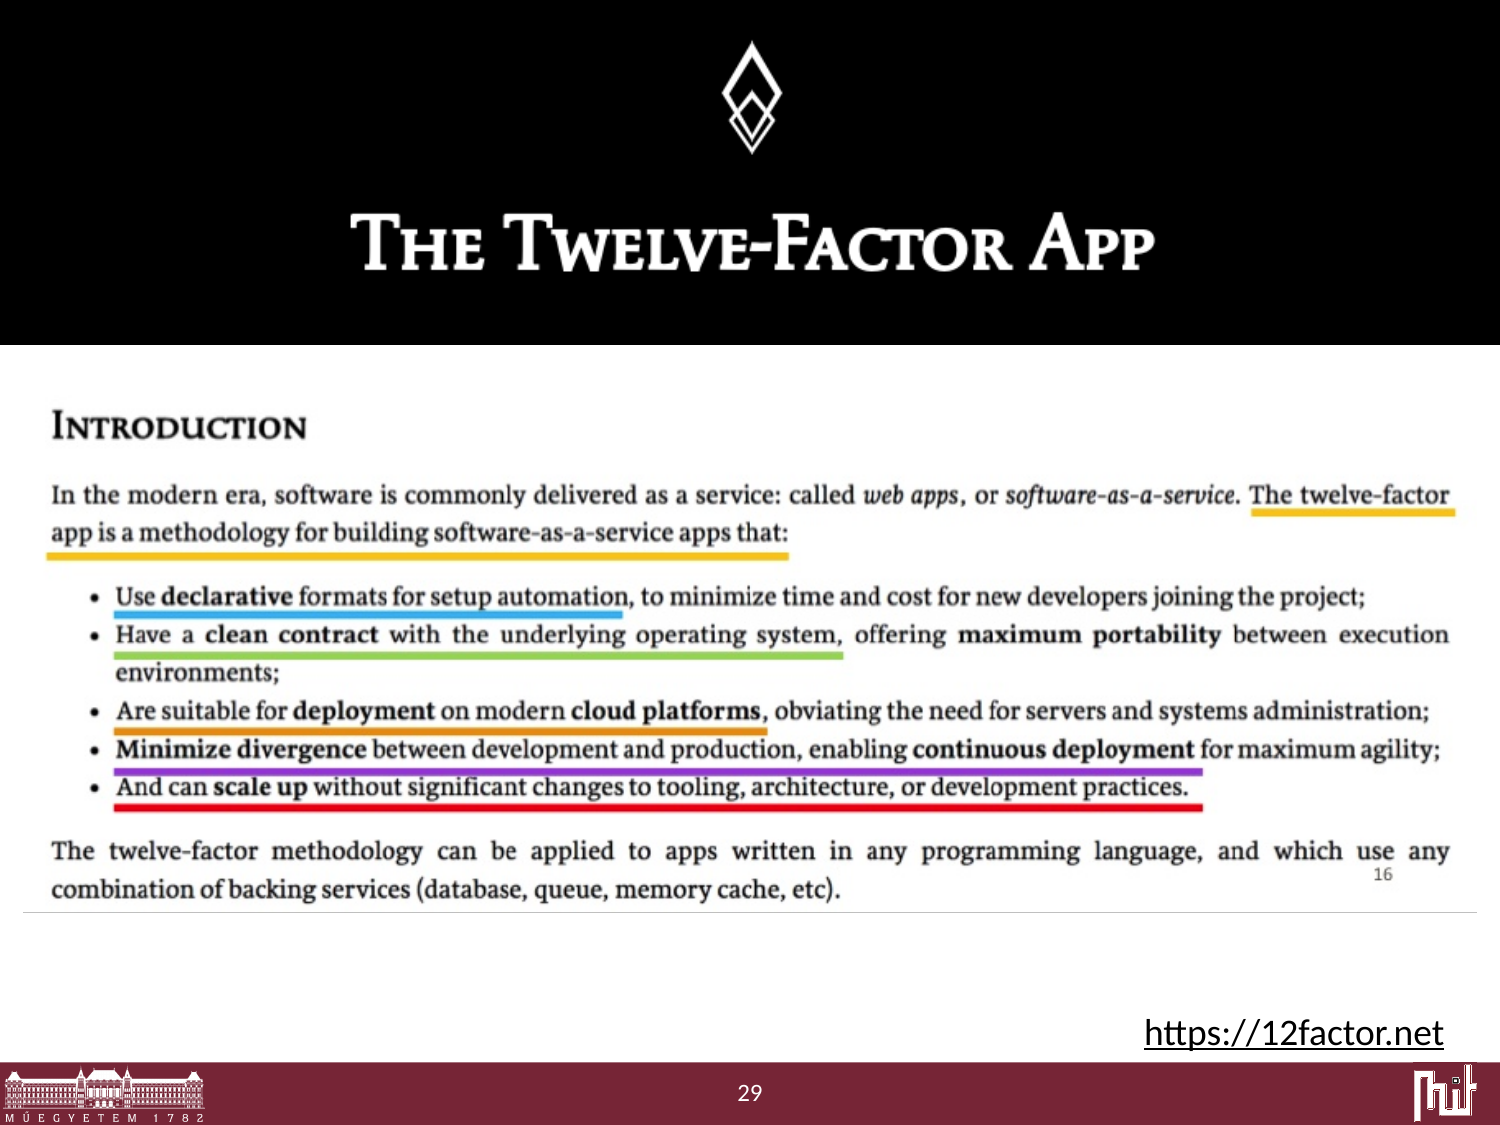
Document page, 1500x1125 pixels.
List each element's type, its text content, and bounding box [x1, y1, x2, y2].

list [23, 371, 1477, 914]
picture [3, 1064, 205, 1122]
text_box https://12factor.net [1129, 1000, 1468, 1061]
picture [1413, 1062, 1477, 1124]
slide_number 29 [581, 1061, 919, 1122]
picture [0, 0, 1500, 345]
